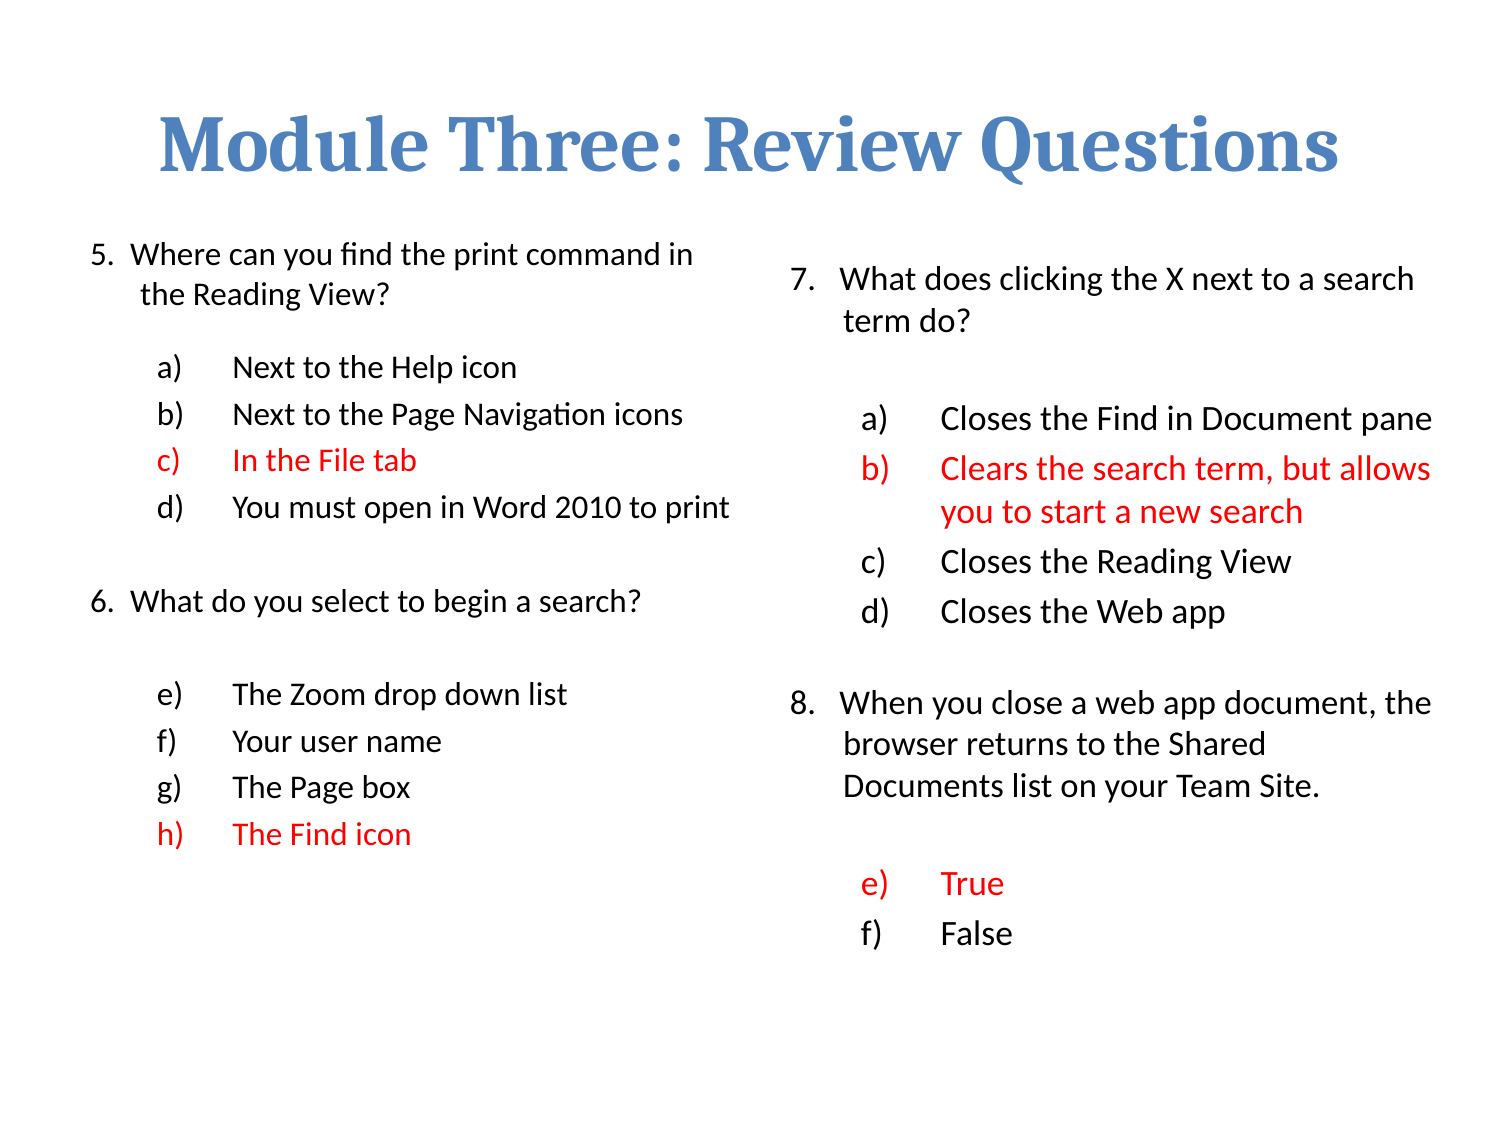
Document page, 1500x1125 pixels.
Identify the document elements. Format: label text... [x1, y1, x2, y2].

list 5. Where can you find the print command in the Reading View? Next to the Help icon Next to the Page Navigation icons In the File tab You must open in Word 2010 to print 6. What do you select to begin a search? The Zoom drop down list Your user name The Page box The Find icon [75, 224, 750, 968]
title Module Three: Review Questions [75, 45, 1425, 233]
text_box 7. What does clicking the X next to a search term do? Closes the Find in Document pane Clears the search term, but allows you to start a new search Closes the Reading View Closes the Web app 8. When you close a web app document, the browser returns to the Shared Documents list on your Team Site. True False [774, 248, 1450, 991]
